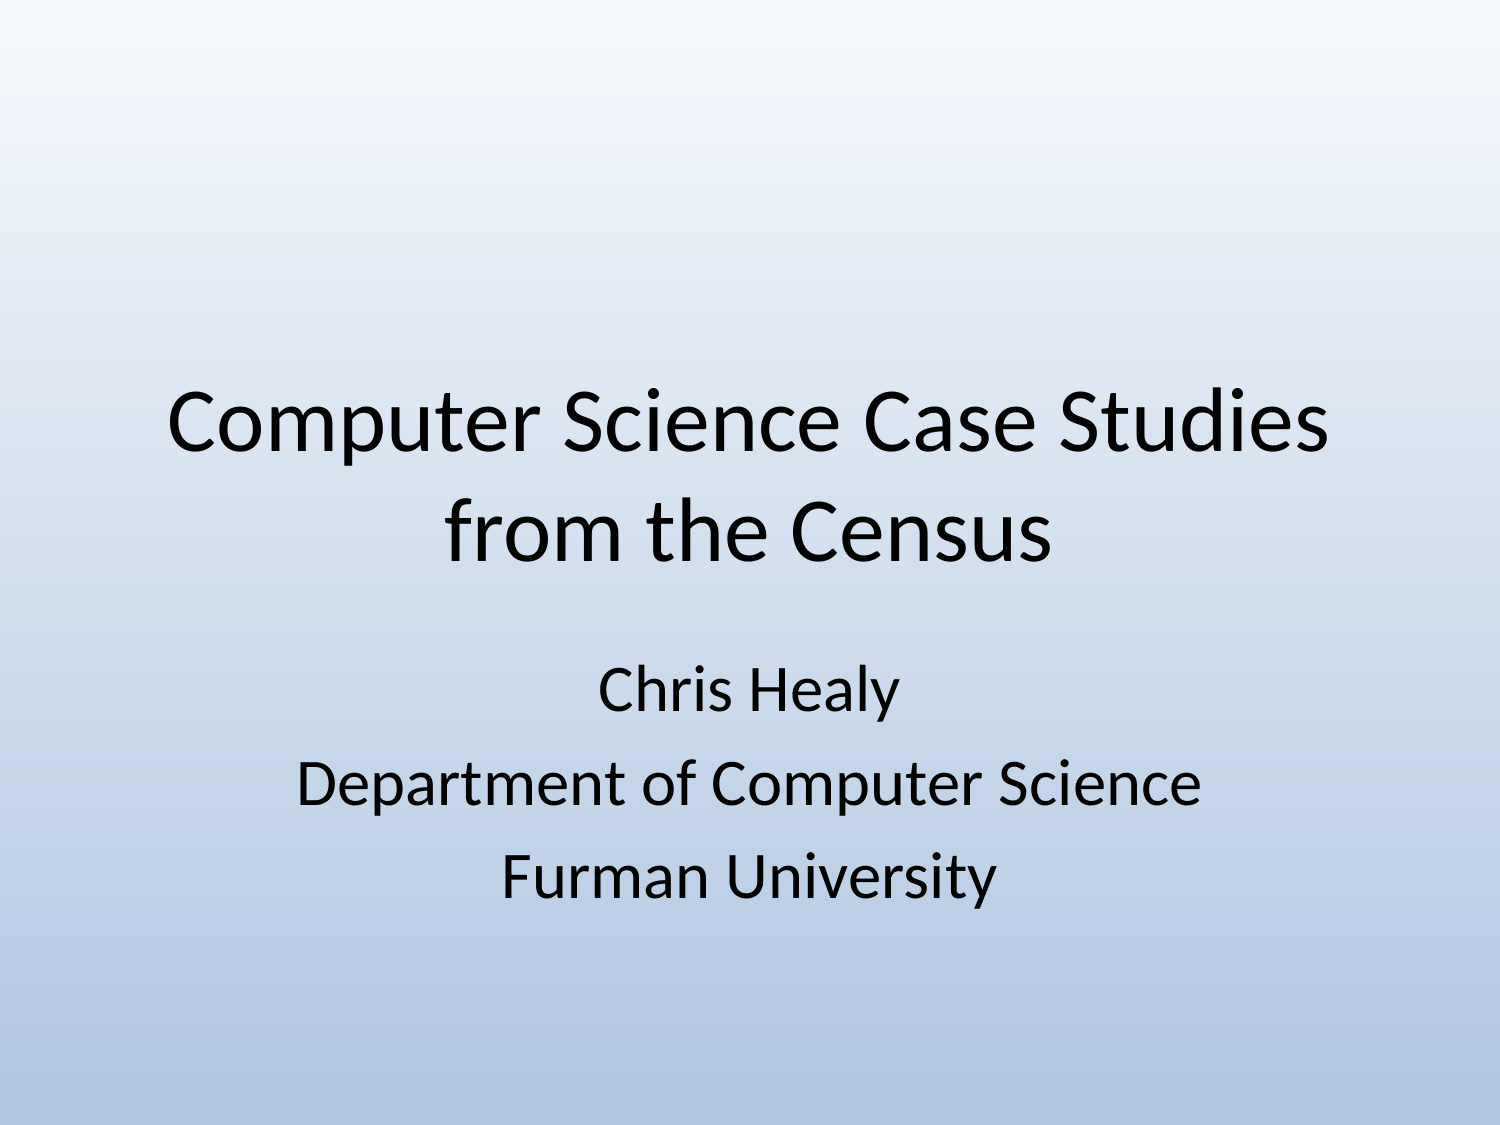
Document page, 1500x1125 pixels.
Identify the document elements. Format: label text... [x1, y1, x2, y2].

title Computer Science Case Studies from the Census [112, 349, 1388, 591]
subtitle Chris Healy Department of Computer Science Furman University [187, 637, 1313, 925]
